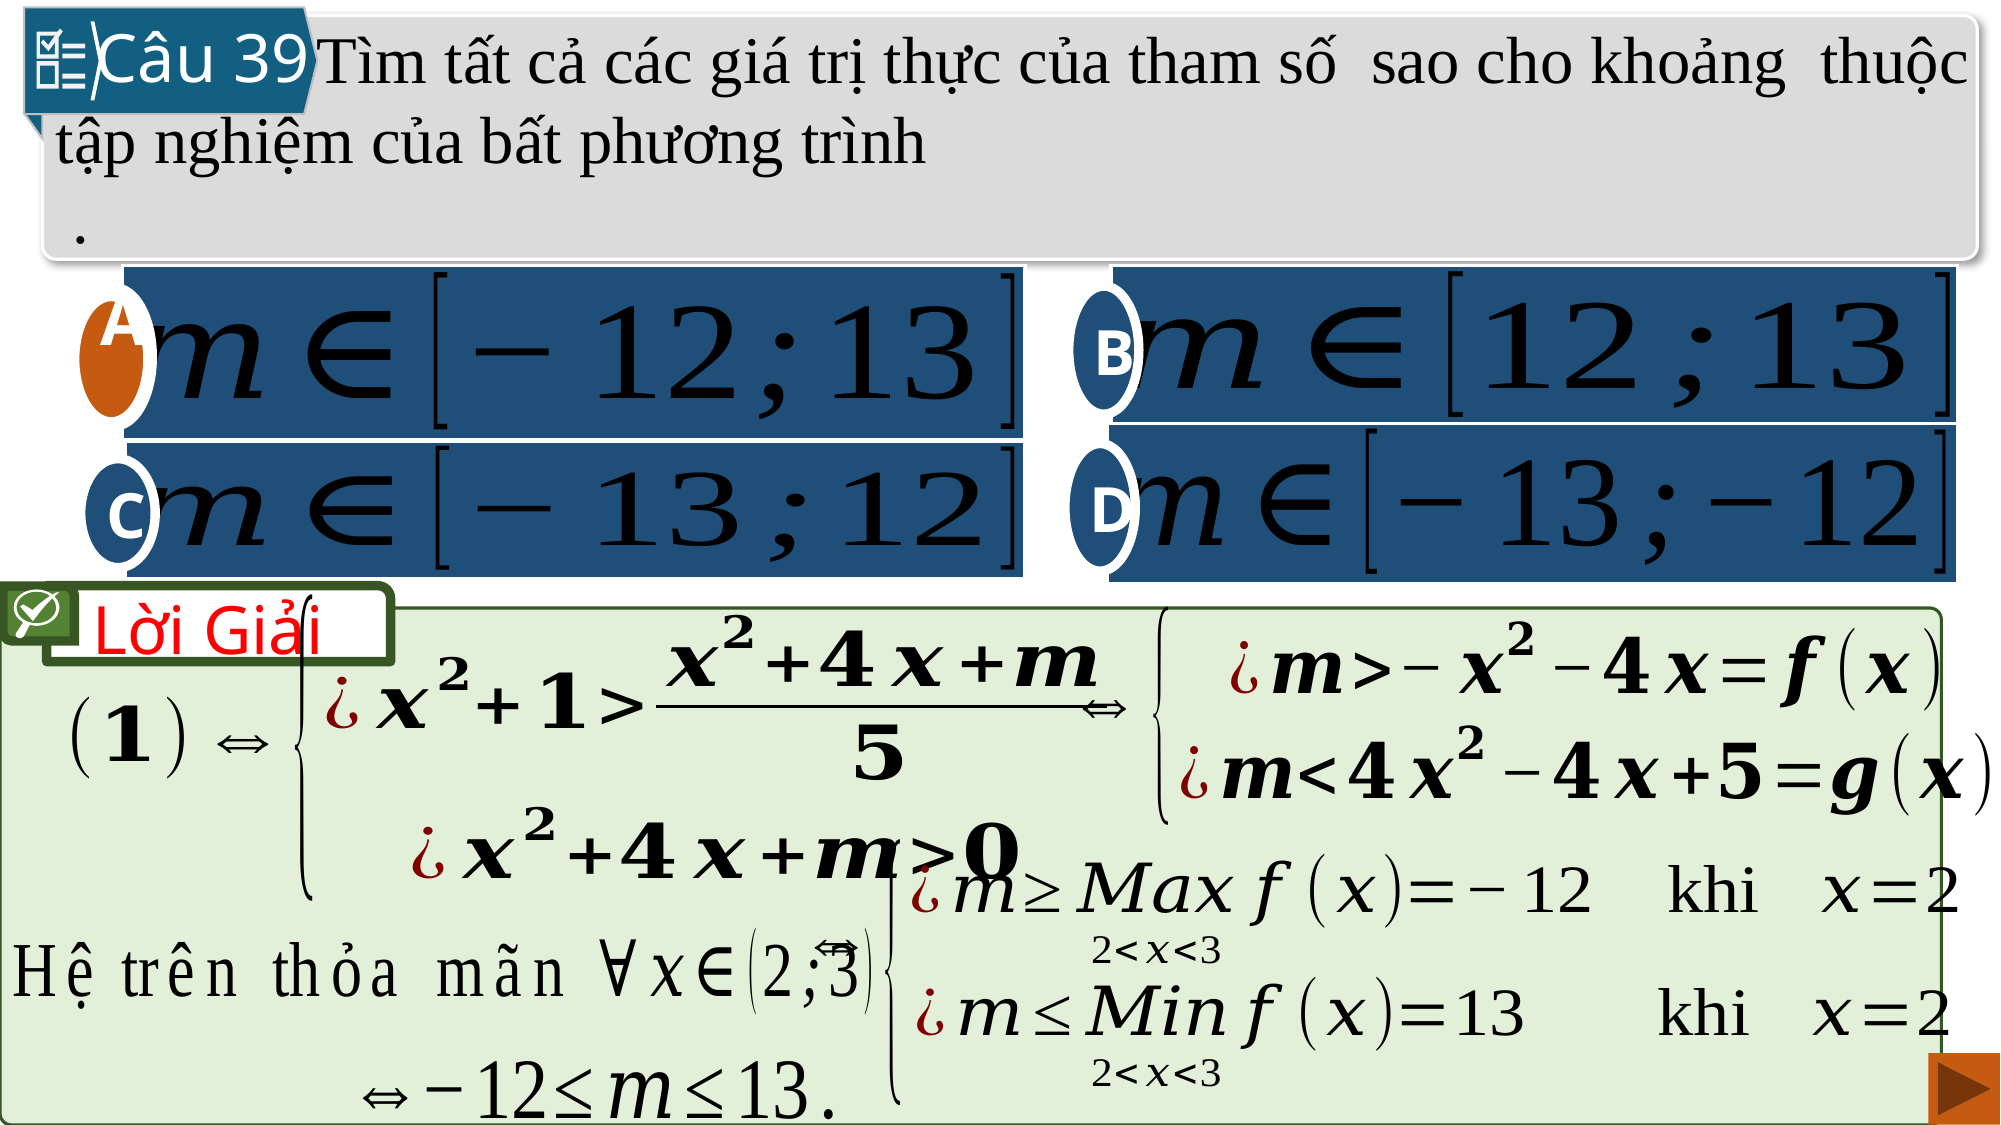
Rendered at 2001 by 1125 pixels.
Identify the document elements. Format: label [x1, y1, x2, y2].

text_box [1942, 1052, 2000, 1125]
text_box [1064, 424, 1956, 583]
text_box [77, 267, 1024, 438]
text_box [1068, 267, 1956, 424]
text_box [80, 442, 1024, 577]
text_box [0, 580, 1942, 1125]
text_box [24, 7, 2000, 390]
